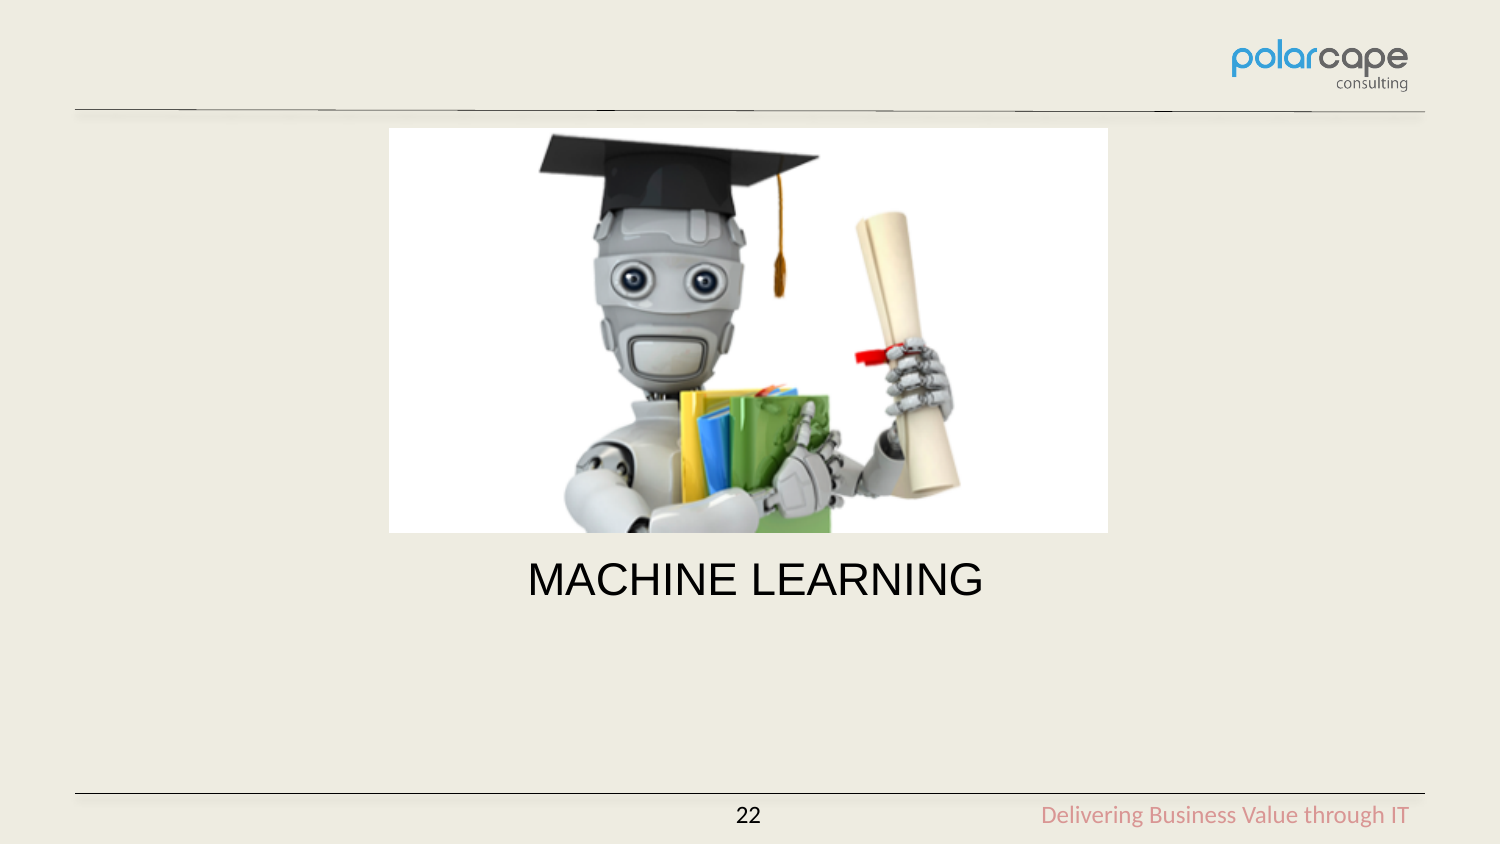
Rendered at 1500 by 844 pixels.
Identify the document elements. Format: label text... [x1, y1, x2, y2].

picture [388, 127, 1109, 534]
picture [1232, 39, 1408, 92]
slide_number 22 [573, 791, 924, 837]
title Machine Learning [118, 542, 1394, 710]
